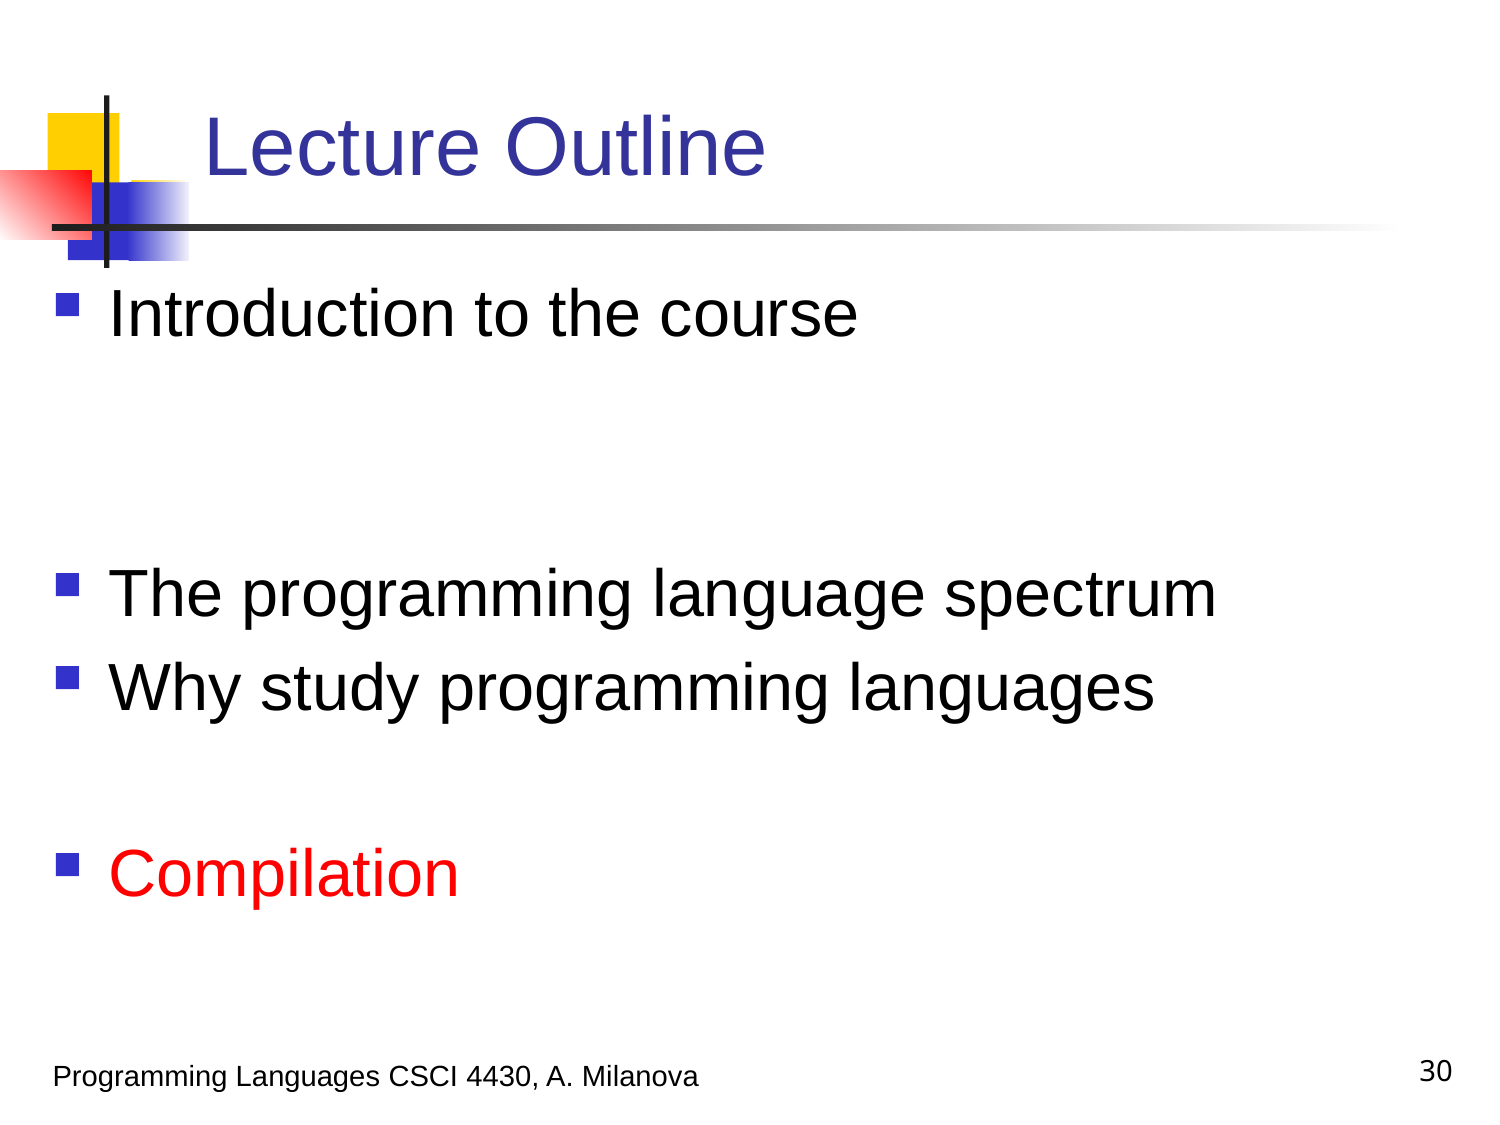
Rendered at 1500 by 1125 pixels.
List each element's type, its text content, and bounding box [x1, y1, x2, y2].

slide_number 30 [1154, 1023, 1468, 1100]
footer Programming Languages CSCI 4430, A. Milanova [37, 1024, 813, 1101]
title Lecture Outline [188, 35, 1468, 200]
list Introduction to the course The programming language spectrum Why study programming languages Compilation [37, 262, 1469, 1006]
